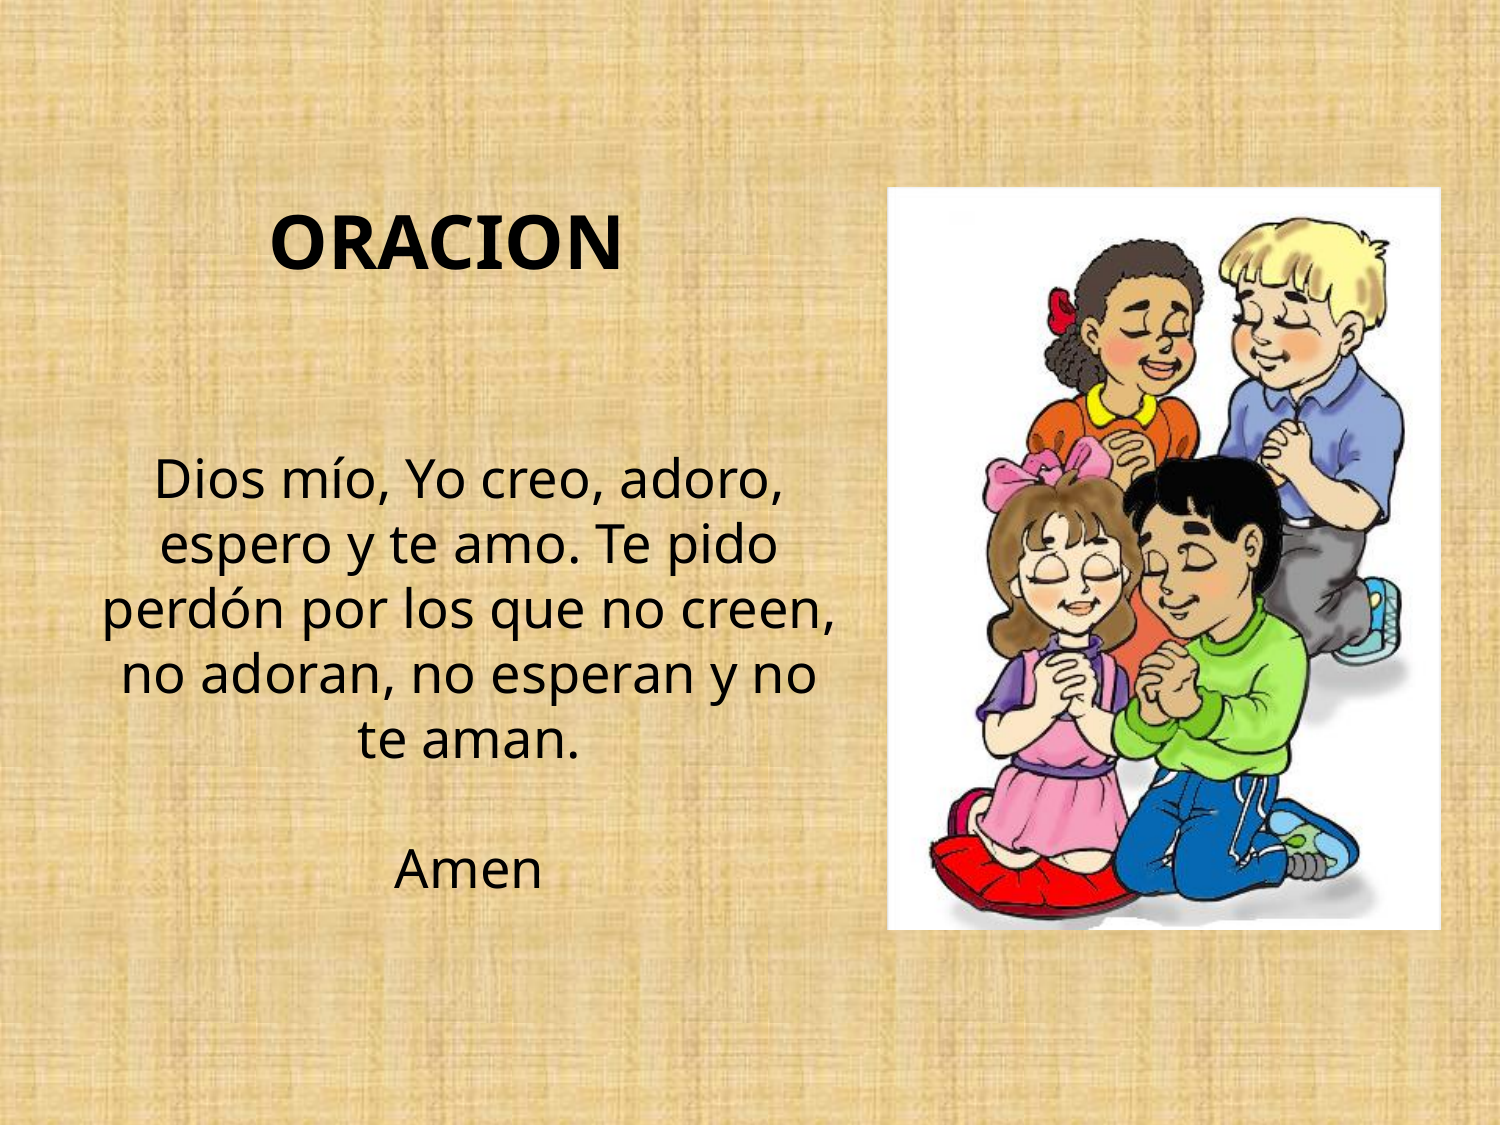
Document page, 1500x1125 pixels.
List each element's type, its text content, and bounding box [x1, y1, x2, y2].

text_box ORACION [253, 187, 686, 293]
text_box Dios mío, Yo creo, adoro, espero y te amo. Te pido perdón por los que no creen, no adoran, no esperan y no te aman. Amen [75, 391, 864, 1017]
picture [0, 0, 1500, 1125]
